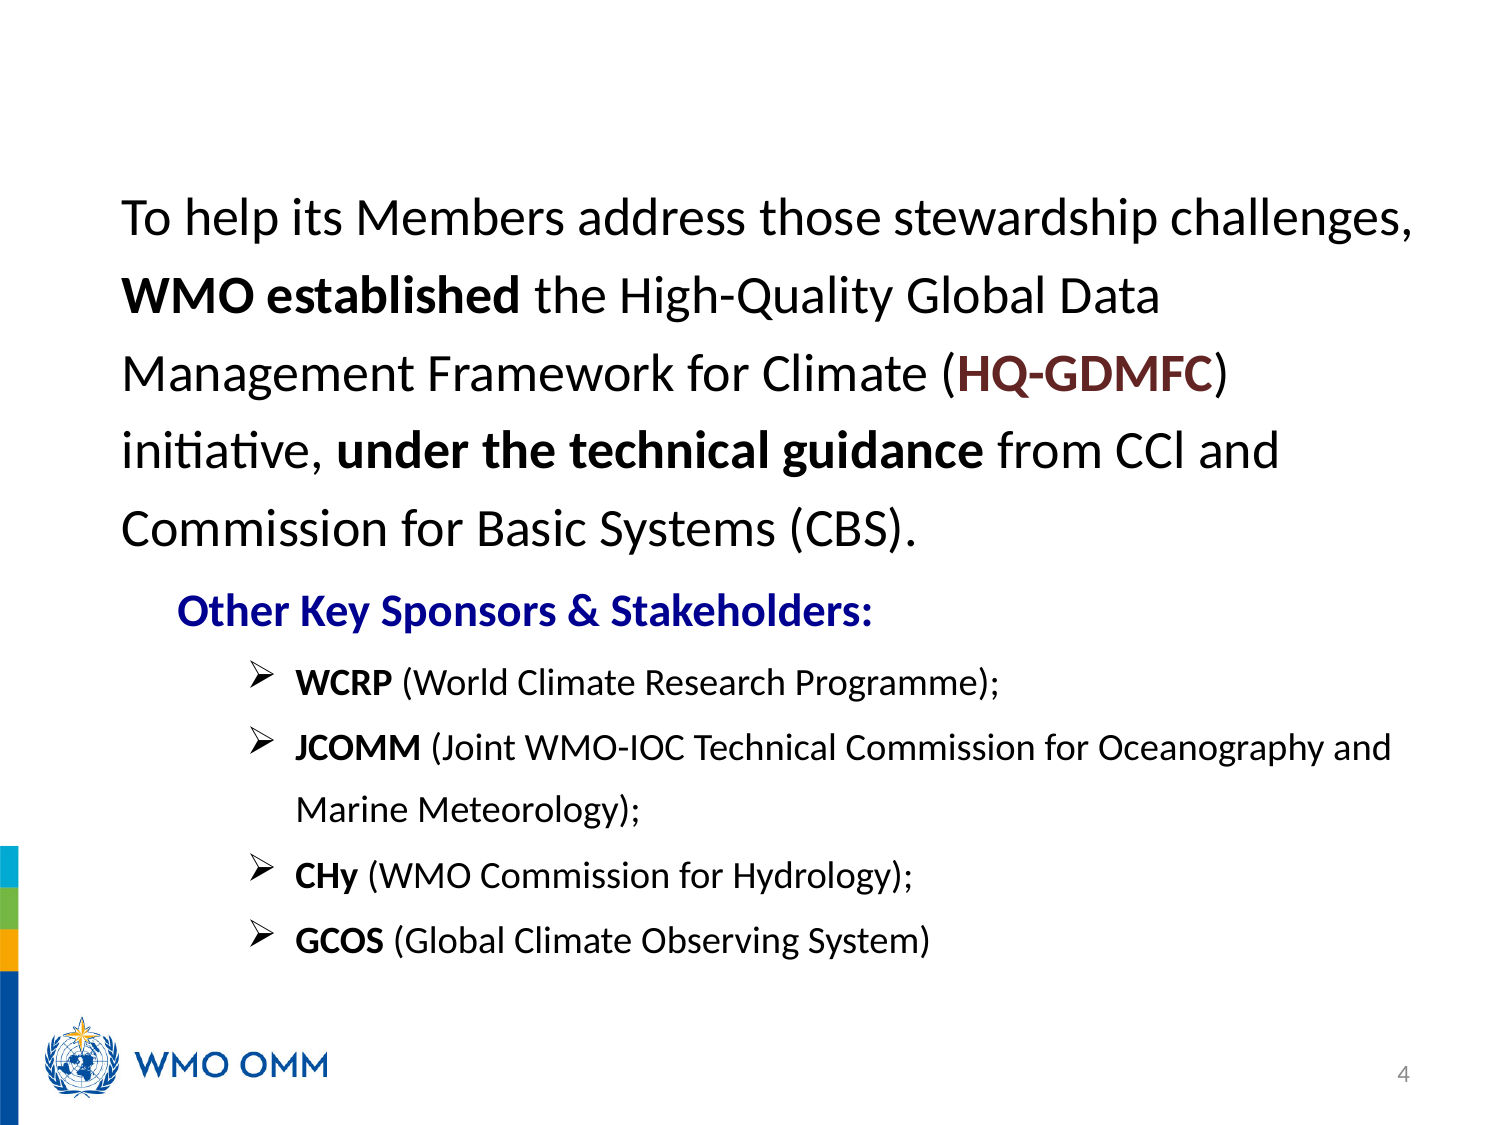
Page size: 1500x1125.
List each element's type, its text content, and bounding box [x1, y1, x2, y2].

slide_number 4 [1074, 1042, 1425, 1103]
picture [0, 845, 327, 1125]
text_box To help its Members address those stewardship challenges, WMO established the High-Quality Global Data Management Framework for Climate (HQ-GDMFC) initiative, under the technical guidance from CCl and Commission for Basic Systems (CBS). Other Key Sponsors & Stakeholders: WCRP (World Climate Research Programme); JCOMM (Joint WMO-IOC Technical Commission for Oceanography and Marine Meteorology); CHy (WMO Commission for Hydrology); GCOS (Global Climate Observing System) [106, 152, 1455, 977]
